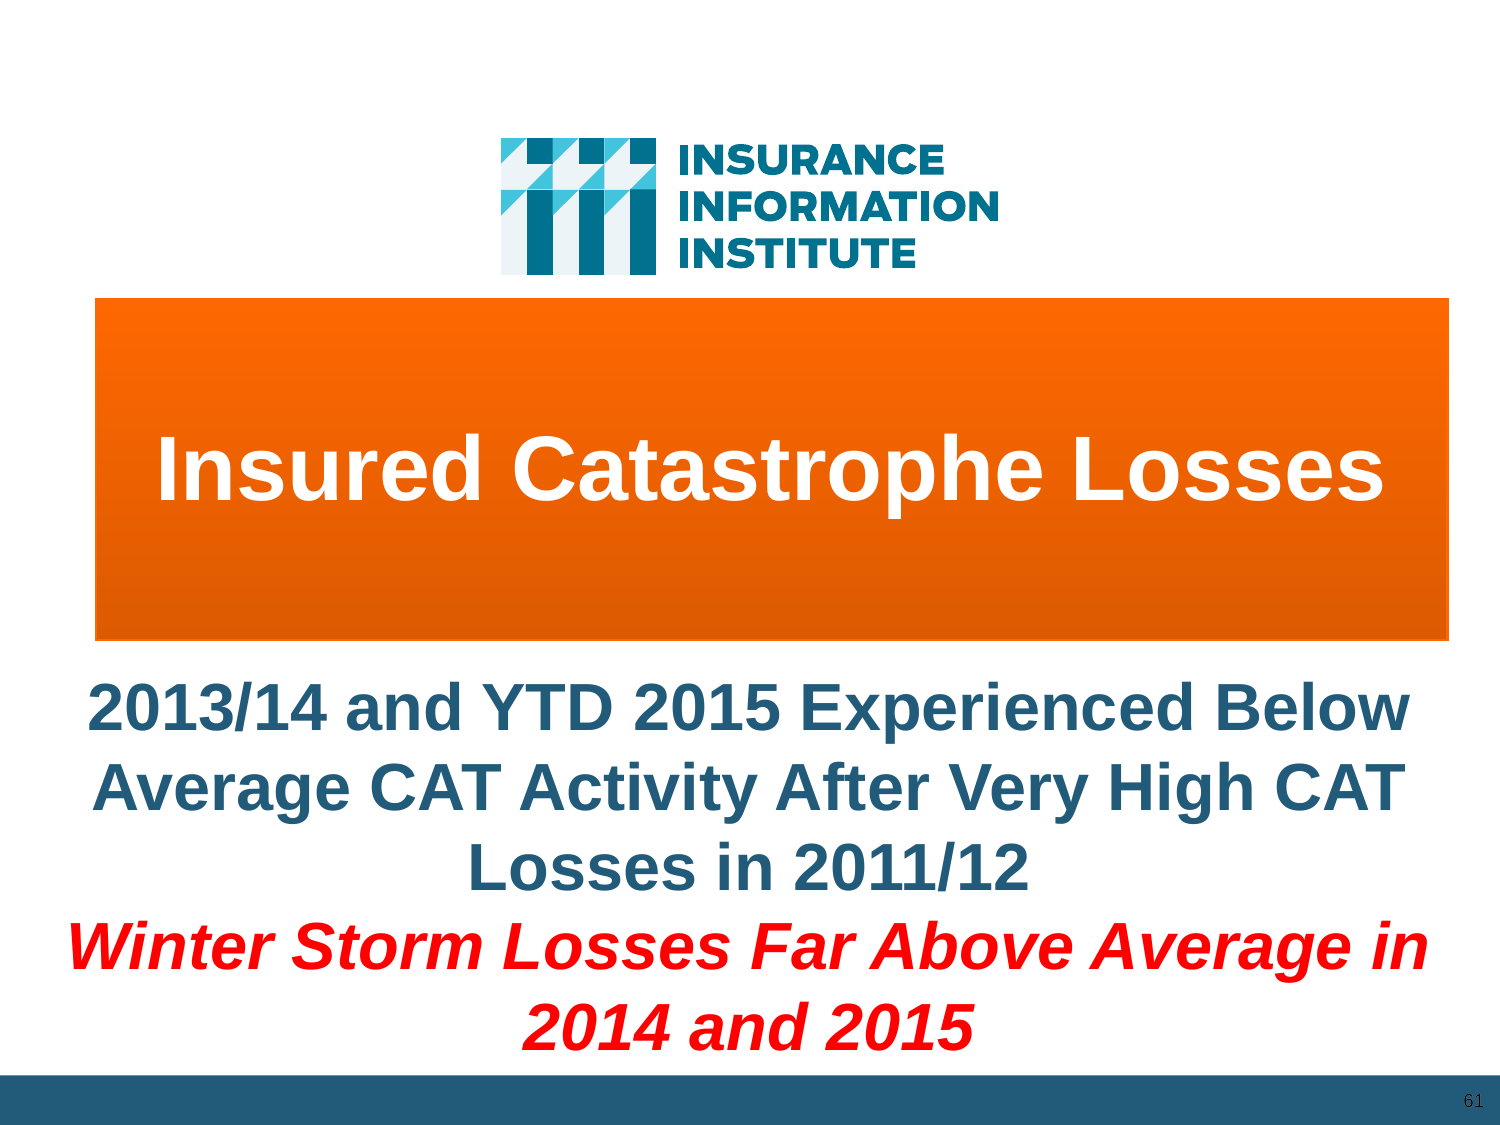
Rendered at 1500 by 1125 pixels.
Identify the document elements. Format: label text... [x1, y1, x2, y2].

picture [500, 137, 998, 275]
slide_number 61 [1410, 1091, 1485, 1112]
text_box 2013/14 and YTD 2015 Experienced Below Average CAT Activity After Very High CAT Losses in 2011/12 Winter Storm Losses Far Above Average in 2014 and 2015 [40, 656, 1459, 1071]
text_box Insured Catastrophe Losses [96, 299, 1448, 640]
text_box [0, 1075, 1500, 1125]
